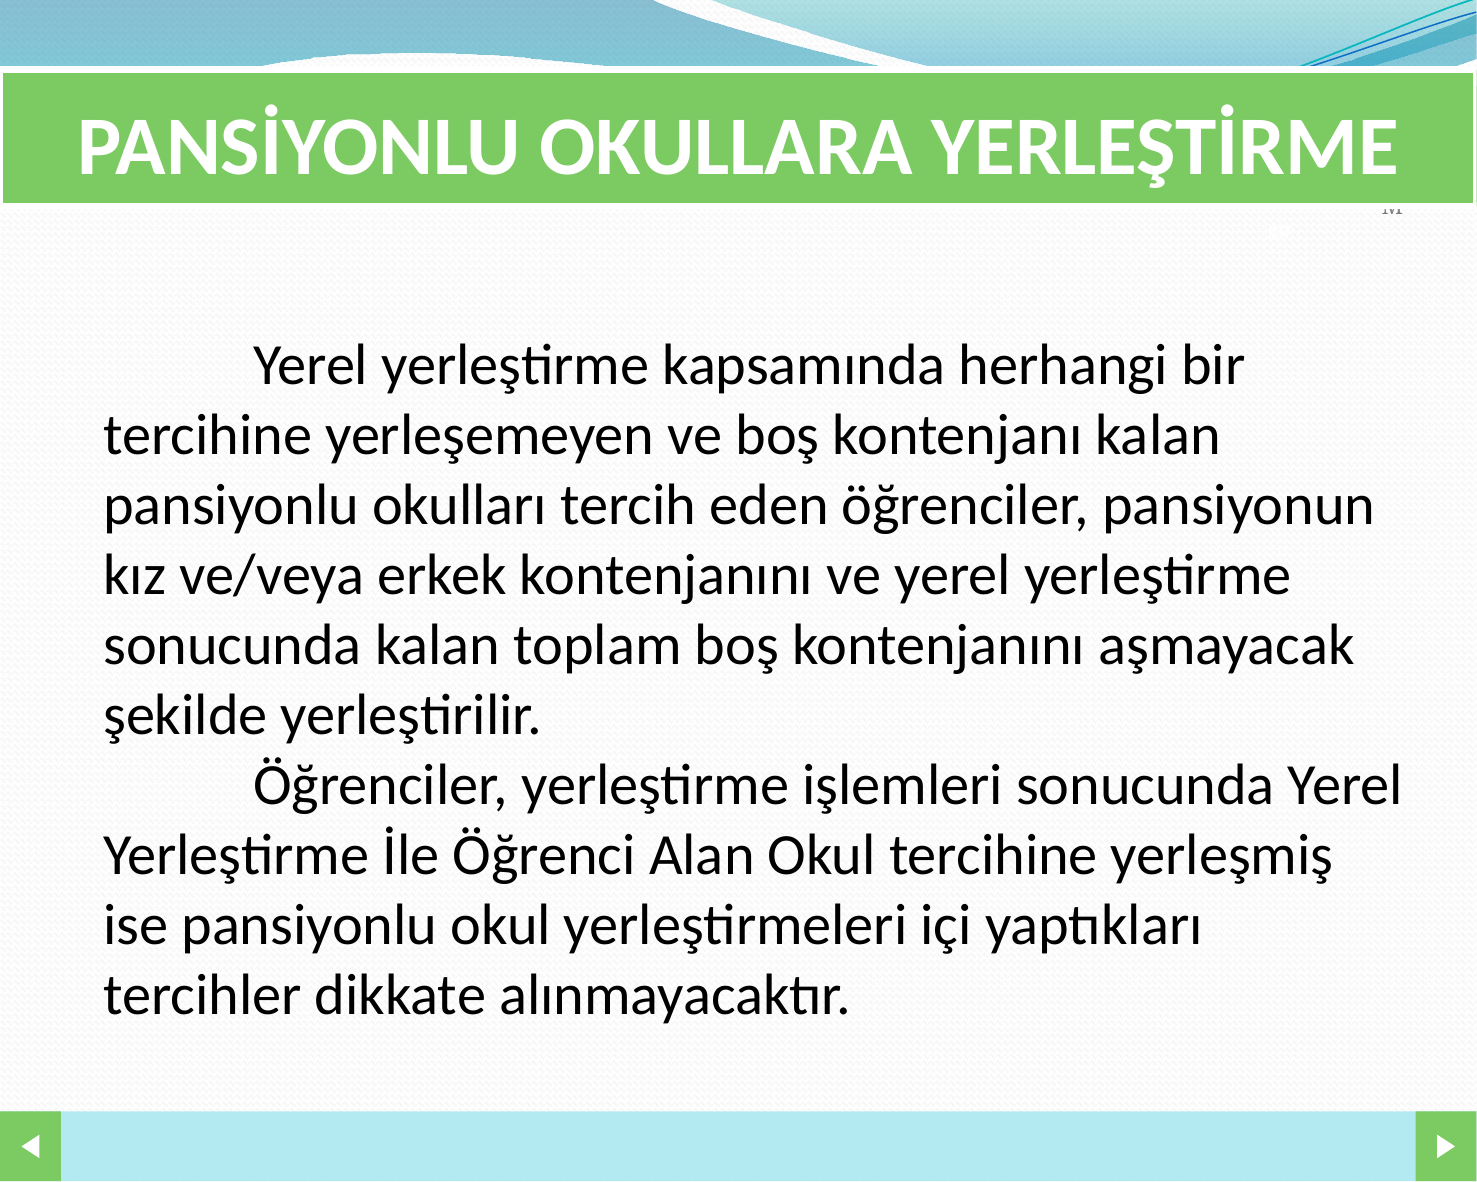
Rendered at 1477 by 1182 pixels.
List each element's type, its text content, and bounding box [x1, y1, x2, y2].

text_box Yerel yerleştirme kapsamında herhangi bir tercihine yerleşemeyen ve boş kontenjanı kalan pansiyonlu okulları tercih eden öğrenciler, pansiyonun kız ve/veya erkek kontenjanını ve yerel yerleştirme sonucunda kalan toplam boş kontenjanını aşmayacak şekilde yerleştirilir. Öğrenciler, yerleştirme işlemleri sonucunda Yerel Yerleştirme İle Öğrenci Alan Okul tercihine yerleşmiş ise pansiyonlu okul yerleştirmeleri içi yaptıkları tercihler dikkate alınmayacaktır. [88, 318, 1424, 1034]
text_box PANSİYONLU OKULLARA YERLEŞTİRME [0, 66, 1477, 209]
